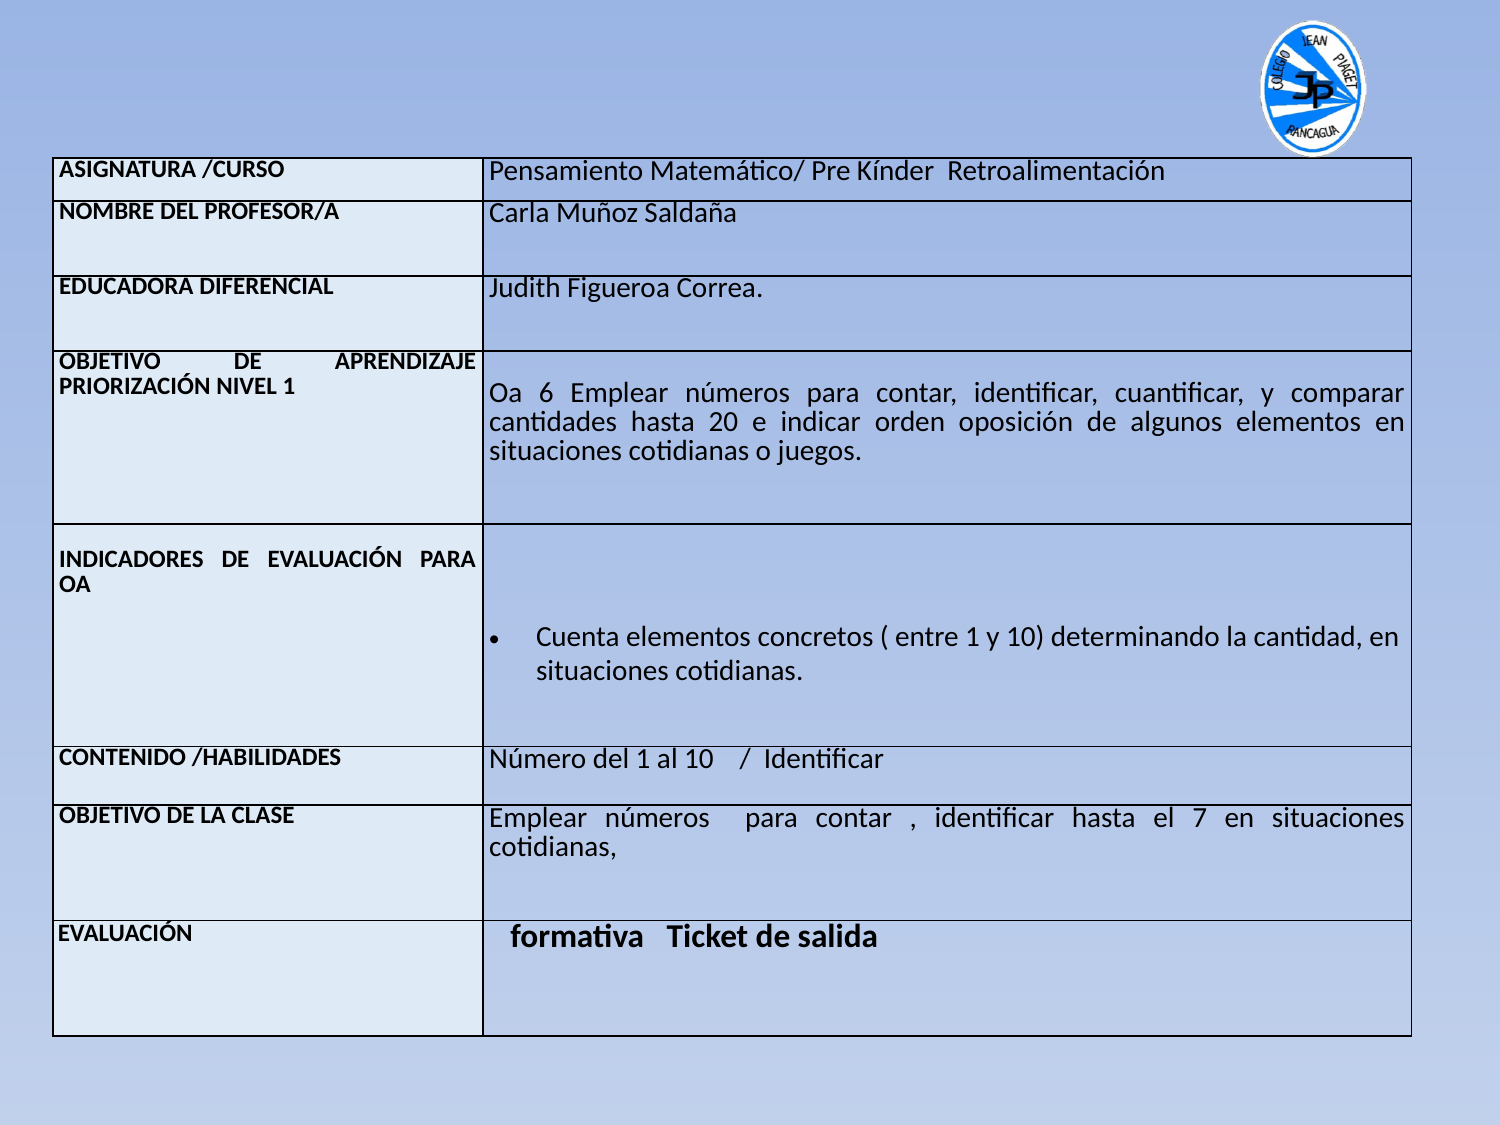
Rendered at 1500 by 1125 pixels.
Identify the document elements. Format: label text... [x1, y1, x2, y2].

table_cell INDICADORES DE EVALUACIÓN PARA OA [54, 525, 482, 746]
table_cell EVALUACIÓN [54, 921, 482, 1035]
table_header ASIGNATURA /CURSO [54, 159, 482, 200]
table_cell NOMBRE DEL PROFESOR/A [54, 202, 482, 275]
table_cell Oa 6 Emplear números para contar, identificar, cuantificar, y comparar cantidades hasta 20 e indicar orden oposición de algunos elementos en situaciones cotidianas o juegos. [484, 352, 1411, 523]
table_cell Cuenta elementos concretos ( entre 1 y 10) determinando la cantidad, en situaciones cotidianas. [484, 525, 1411, 746]
table_cell formativa Ticket de salida [484, 921, 1411, 1035]
table_cell EDUCADORA DIFERENCIAL [54, 277, 482, 350]
table_cell CONTENIDO /HABILIDADES [54, 747, 482, 804]
table_cell Carla Muñoz Saldaña [484, 202, 1411, 275]
table_cell Número del 1 al 10 / Identificar [484, 747, 1411, 804]
table_cell OBJETIVO DE LA CLASE [54, 806, 482, 920]
table_cell OBJETIVO DE APRENDIZAJE PRIORIZACIÓN NIVEL 1 [54, 352, 482, 523]
table_cell Emplear números para contar , identificar hasta el 7 en situaciones cotidianas, [484, 806, 1411, 920]
picture [1234, 18, 1397, 159]
table_header Pensamiento Matemático/ Pre Kínder Retroalimentación [484, 159, 1411, 200]
table_cell Judith Figueroa Correa. [484, 277, 1411, 350]
